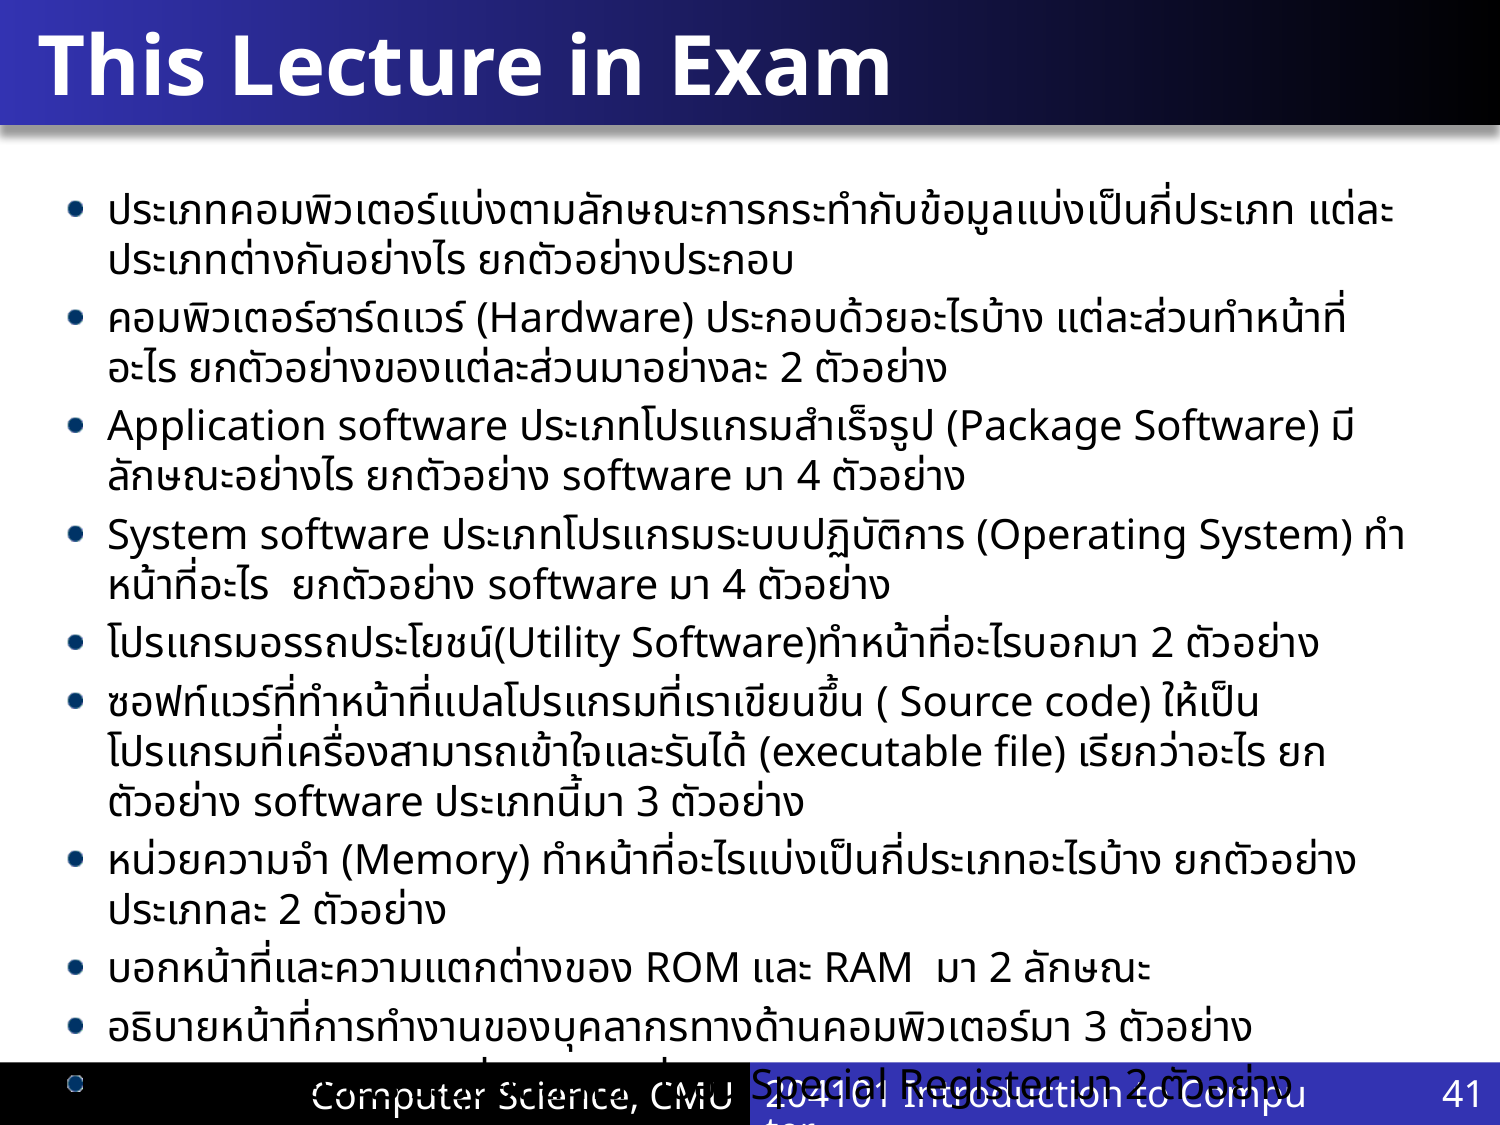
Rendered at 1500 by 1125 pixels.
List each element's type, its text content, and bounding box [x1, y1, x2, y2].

picture [65, 1073, 83, 1092]
slide_number 41 [1325, 1065, 1500, 1125]
picture [65, 415, 83, 433]
picture [65, 523, 83, 542]
picture [65, 198, 83, 217]
title This Lecture in Exam [0, 0, 1463, 126]
picture [65, 957, 83, 975]
footer 204101 Introduction to Computer [750, 1065, 1325, 1125]
picture [65, 690, 83, 709]
picture [65, 632, 83, 650]
picture [65, 848, 83, 867]
picture [65, 1015, 83, 1034]
list ประเภทคอมพิวเตอร์แบ่งตามลักษณะการกระทำกับข้อมูลแบ่งเป็นกี่ประเภท แต่ละประเภทต่างกันอย่างไร ยกตัวอย่างประกอบ คอมพิวเตอร์ฮาร์ดแวร์ (Hardware) ประกอบด้วยอะไรบ้าง แต่ละส่วนทำหน้าที่อะไร ยกตัวอย่างของแต่ละส่วนมาอย่างละ 2 ตัวอย่าง Application software ประเภทโปรแกรมสำเร็จรูป (Package Software) มีลักษณะอย่างไร ยกตัวอย่าง software มา 4 ตัวอย่าง System software ประเภทโปรแกรมระบบปฏิบัติการ (Operating System) ทำหน้าที่อะไร ยกตัวอย่าง software มา 4 ตัวอย่าง โปรแกรมอรรถประโยชน์(Utility Software)ทำหน้าที่อะไรบอกมา 2 ตัวอย่าง ซอฟท์แวร์ที่ทำหน้าที่แปลโปรแกรมที่เราเขียนขึ้น ( Source code) ให้เป็นโปรแกรมที่เครื่องสามารถเข้าใจและรันได้ (executable file) เรียกว่าอะไร ยกตัวอย่าง software ประเภทนี้มา 3 ตัวอย่าง หน่วยความจำ (Memory) ทำหน้าที่อะไรแบ่งเป็นกี่ประเภทอะไรบ้าง ยกตัวอย่างประเภทละ 2 ตัวอย่าง บอกหน้าที่และความแตกต่างของ ROM และ RAM มา 2 ลักษณะ อธิบายหน้าที่การทำงานของบุคลากรทางด้านคอมพิวเตอร์มา 3 ตัวอย่าง Register คืออะไร ระบุชื่อและหน้าที่ของ Special Register มา 2 ตัวอย่าง [49, 174, 1426, 1006]
picture [65, 307, 83, 325]
